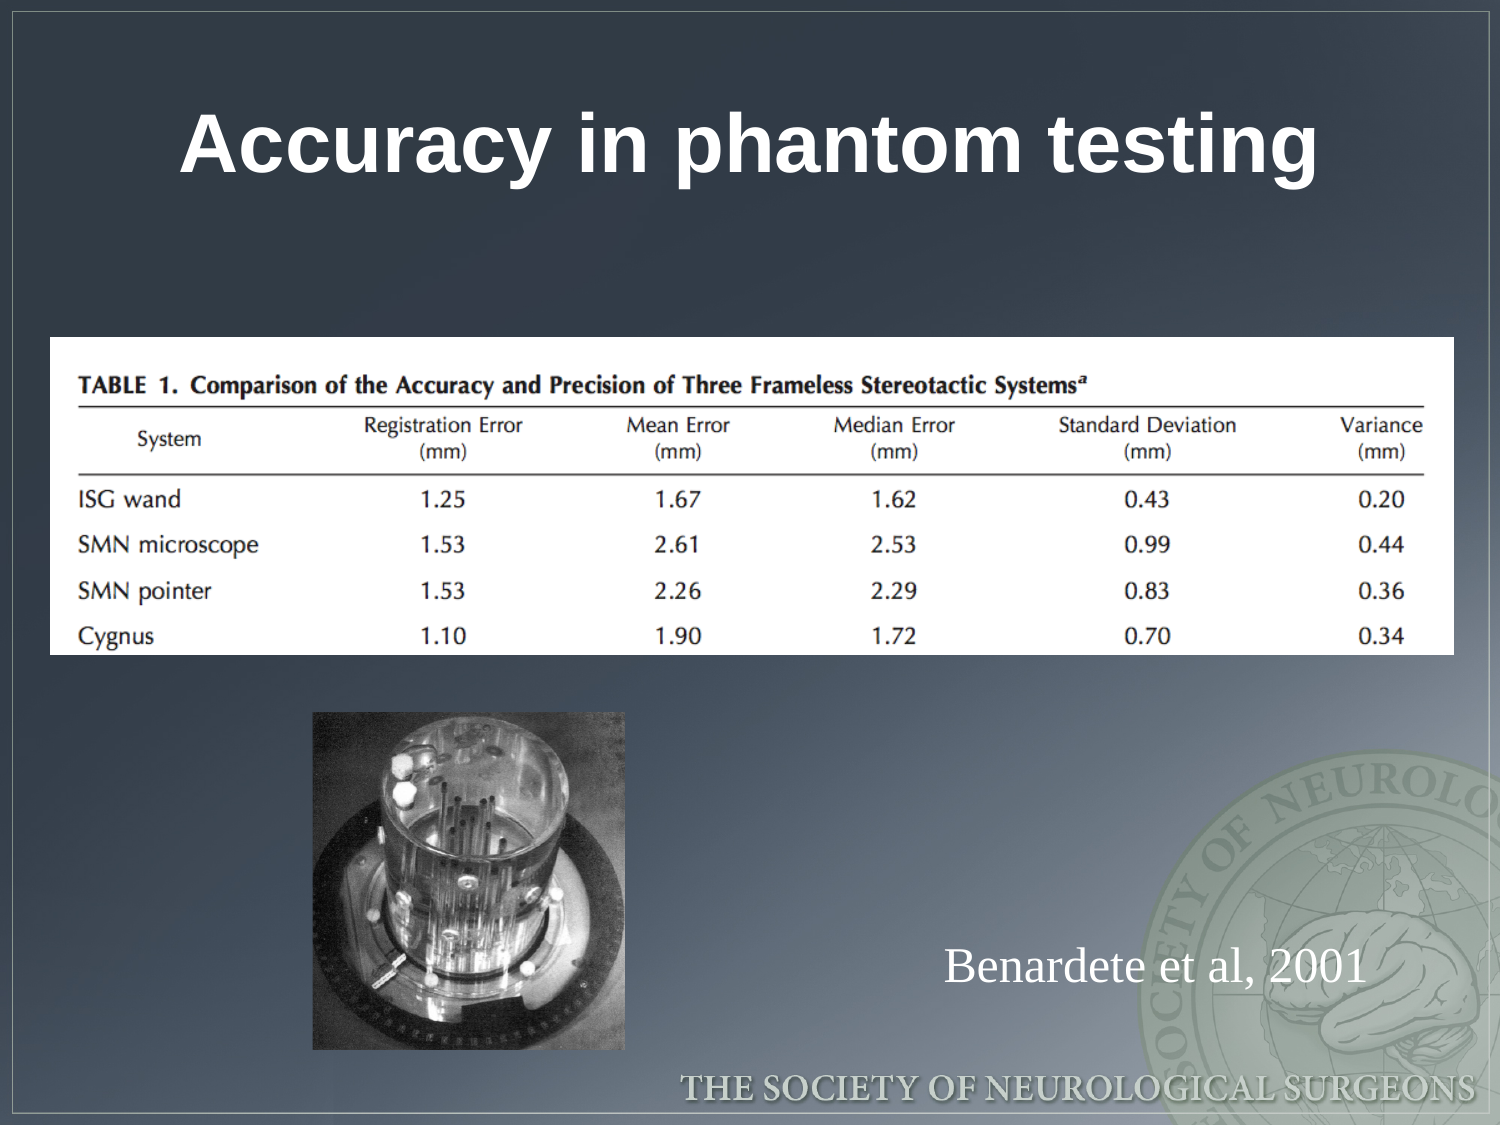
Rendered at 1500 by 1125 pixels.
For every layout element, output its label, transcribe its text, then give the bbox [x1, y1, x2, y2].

picture [0, 0, 1500, 1125]
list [49, 337, 1455, 655]
title Accuracy in phantom testing [75, 45, 1425, 233]
text_box Benardete et al, 2001 [899, 924, 1413, 1000]
